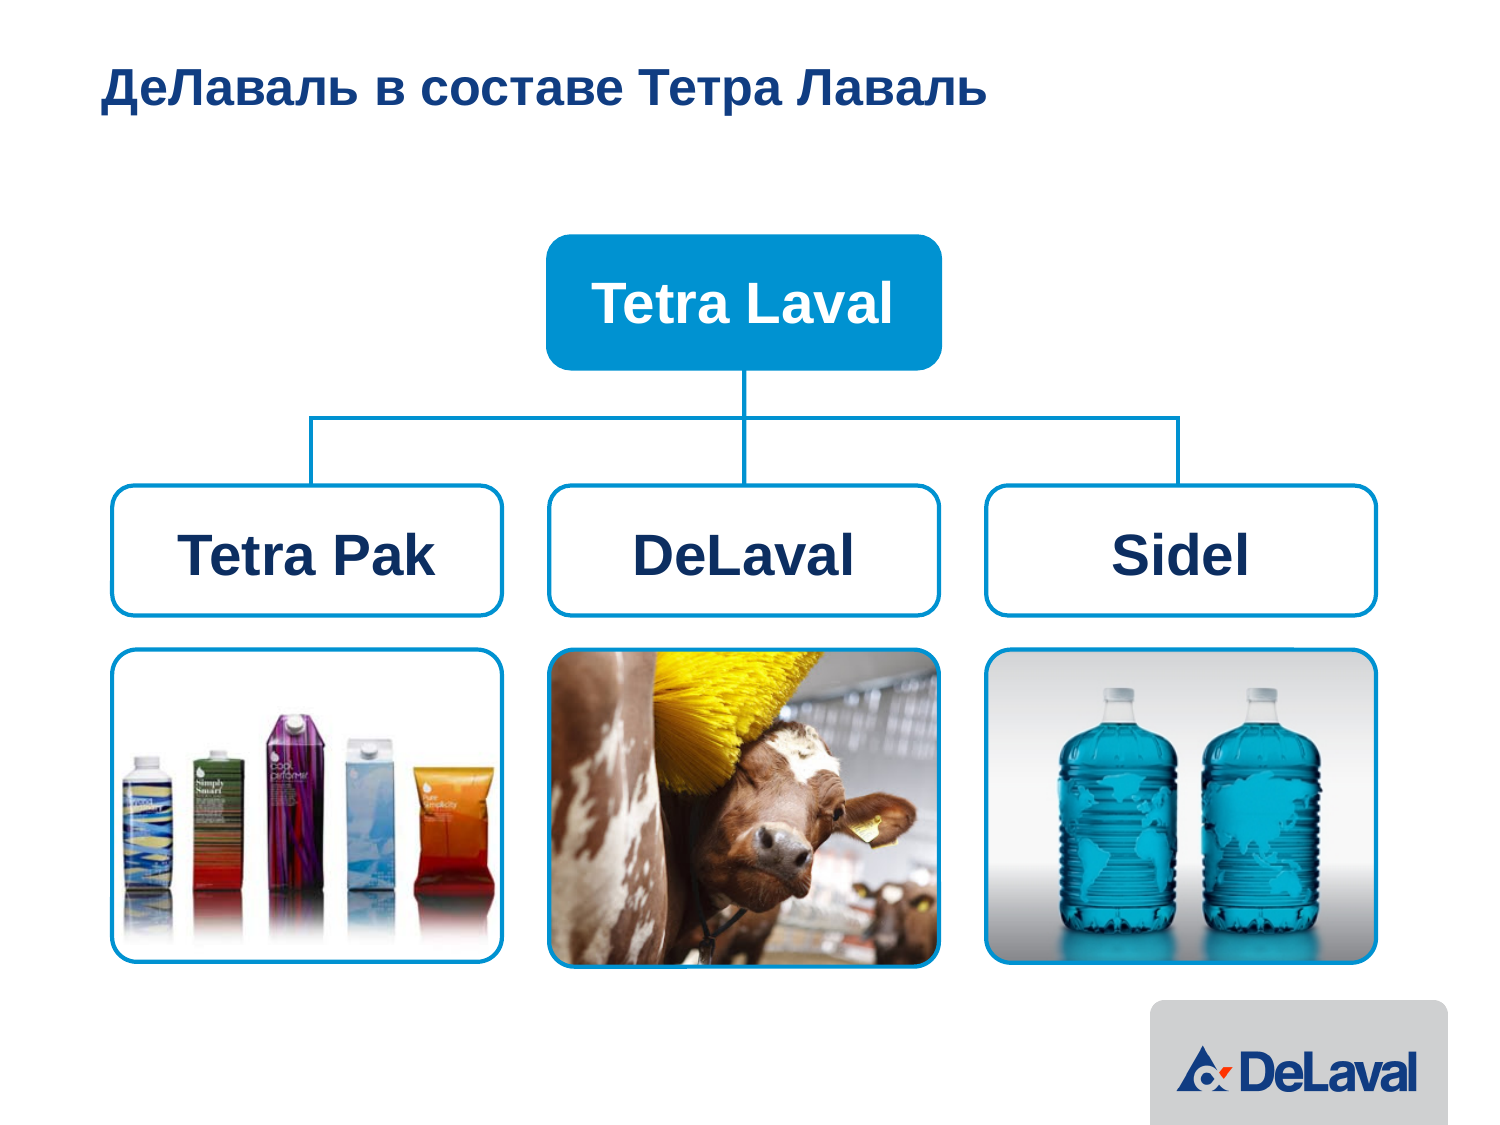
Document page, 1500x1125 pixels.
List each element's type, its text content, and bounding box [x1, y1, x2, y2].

picture [927, 953, 940, 967]
text_box [311, 417, 744, 539]
text_box [986, 485, 1377, 616]
picture [985, 949, 998, 963]
text_box Sidel [998, 509, 1365, 594]
picture [548, 953, 561, 967]
text_box Tetra Laval [561, 258, 926, 343]
title ДеЛаваль в составе Тетра Лаваль [86, 36, 1411, 124]
text_box DeLaval [561, 509, 928, 594]
picture [115, 652, 499, 959]
picture [548, 649, 562, 663]
picture [1365, 950, 1377, 963]
picture [490, 649, 503, 663]
picture [111, 649, 124, 663]
text_box Tetra Pak [123, 509, 491, 594]
text_box [745, 417, 1179, 541]
text_box [549, 237, 940, 368]
picture [985, 649, 998, 663]
picture [111, 949, 125, 963]
picture [488, 949, 503, 963]
text_box [549, 485, 940, 616]
picture [1149, 999, 1448, 1125]
picture [926, 649, 940, 663]
picture [1364, 649, 1377, 663]
picture [552, 652, 936, 964]
picture [989, 652, 1373, 960]
text_box [112, 485, 502, 616]
